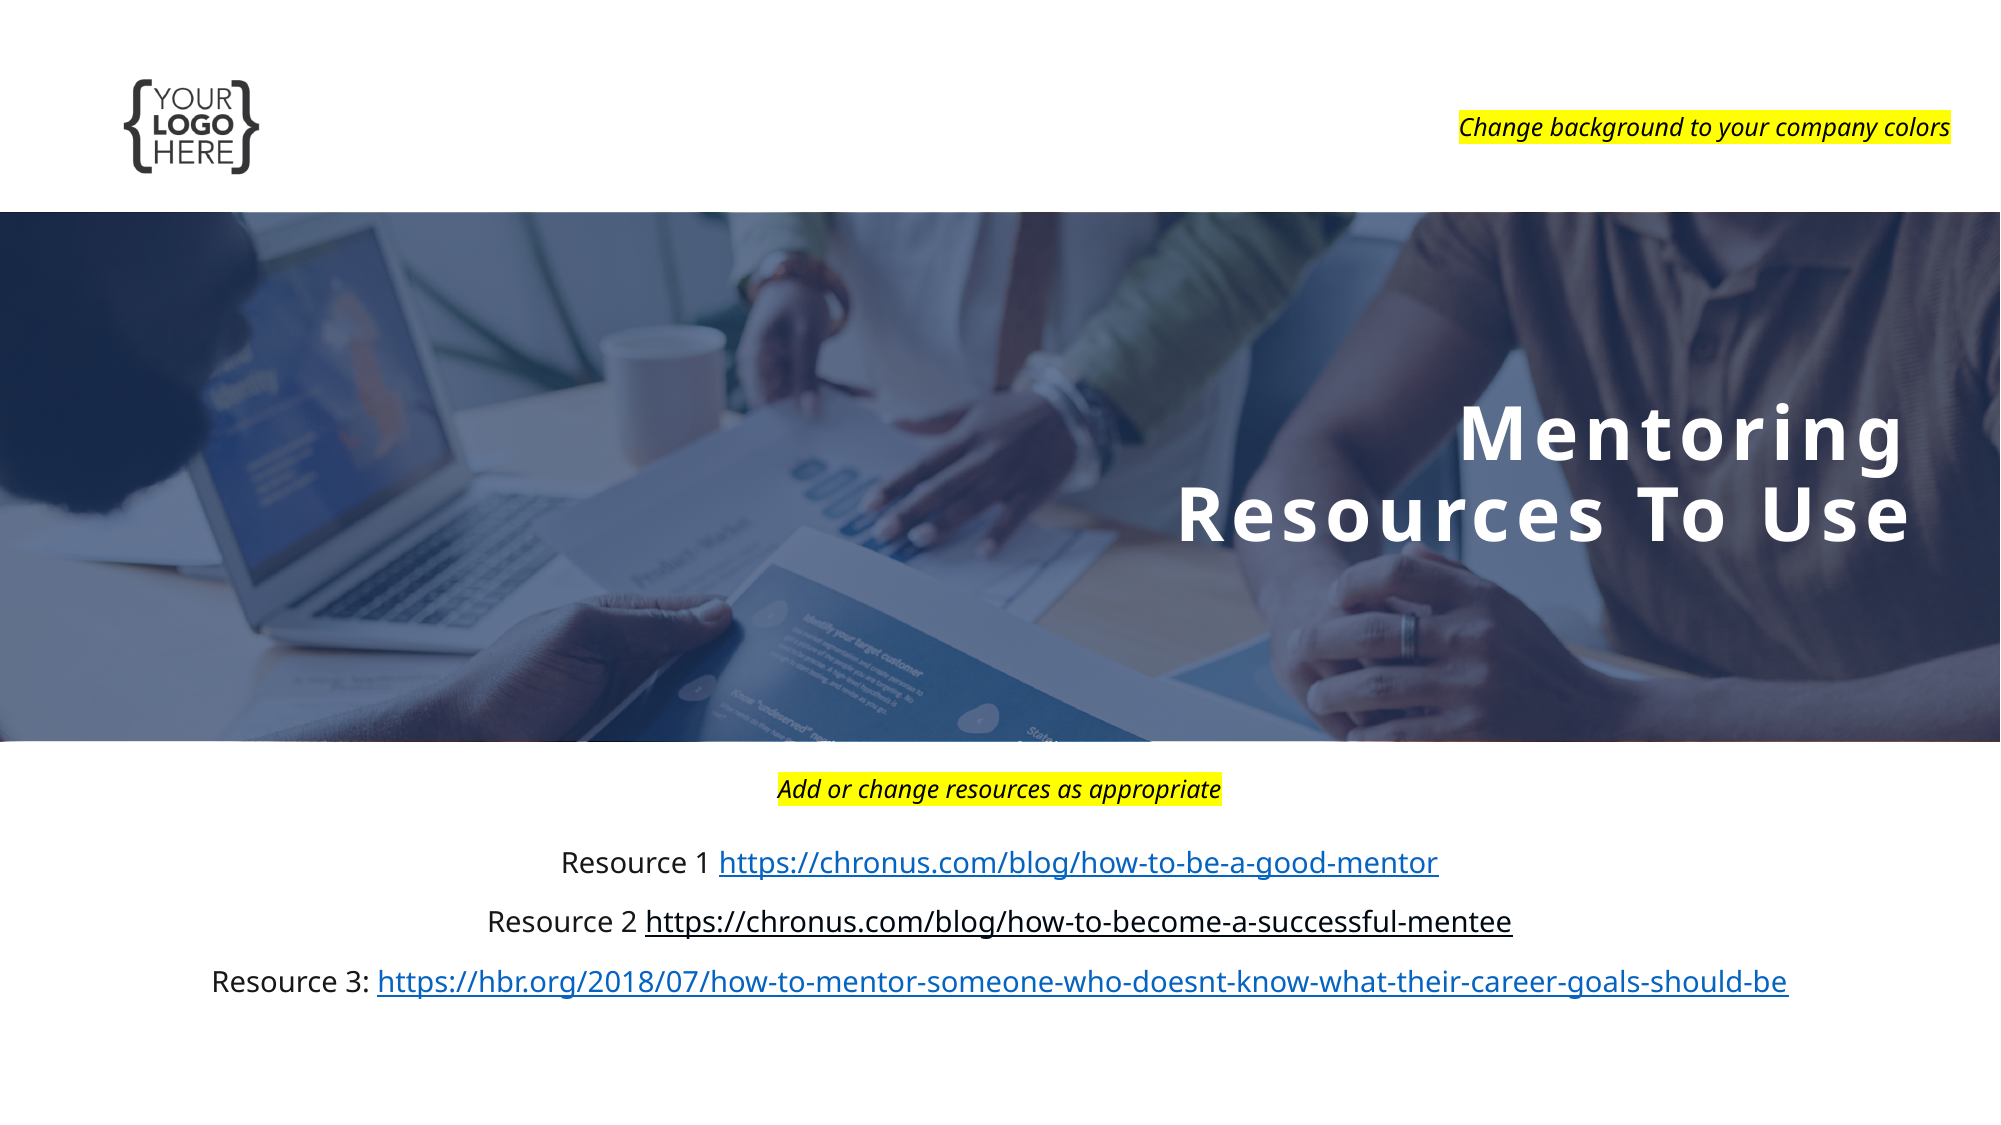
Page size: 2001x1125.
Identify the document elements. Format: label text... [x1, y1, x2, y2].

text_box Change background to your company colors [1438, 93, 1972, 164]
text_box Resource 1 https://chronus.com/blog/how-to-be-a-good-mentor Resource 2 https://chronus.com/blog/how-to-become-a-successful-mentee Resource 3: https://hbr.org/2018/07/how-to-mentor-someone-who-doesnt-know-what-their-career-goals-should-be [143, 836, 1857, 1116]
picture [0, 212, 2000, 742]
picture [113, 76, 274, 180]
text_box Add or change resources as appropriate [733, 755, 1267, 826]
